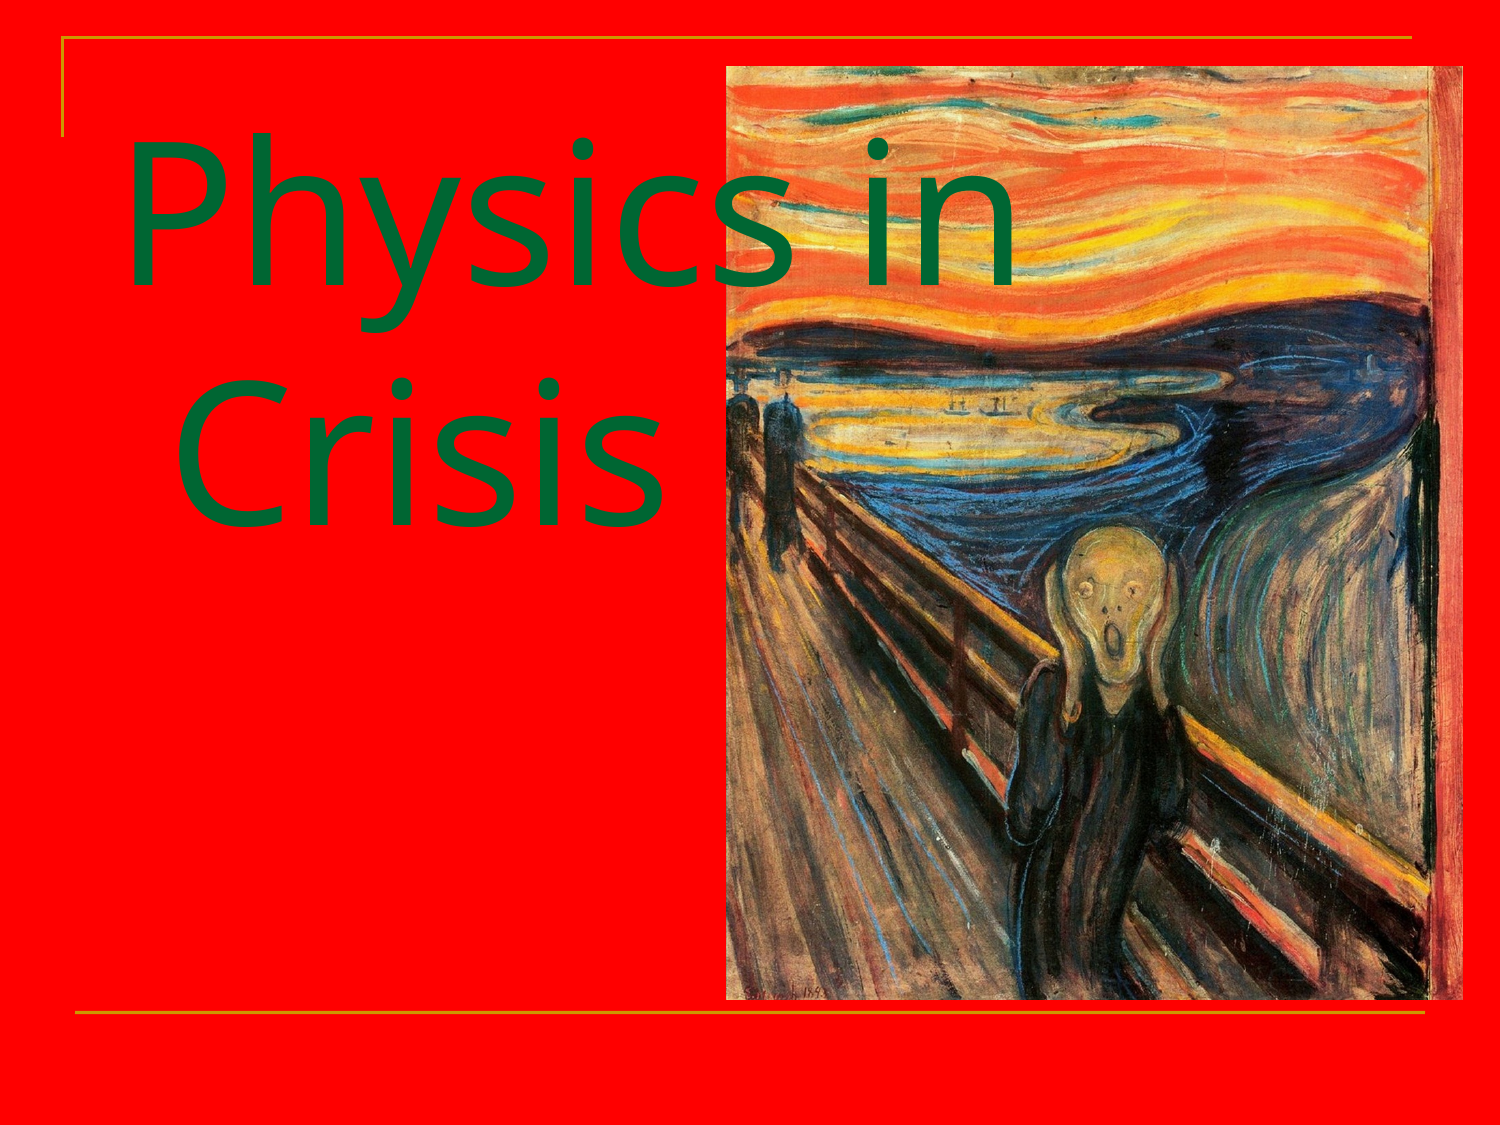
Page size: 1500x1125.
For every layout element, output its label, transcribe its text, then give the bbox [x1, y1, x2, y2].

picture [726, 66, 1463, 1000]
title Physics in Crisis [100, 78, 720, 320]
